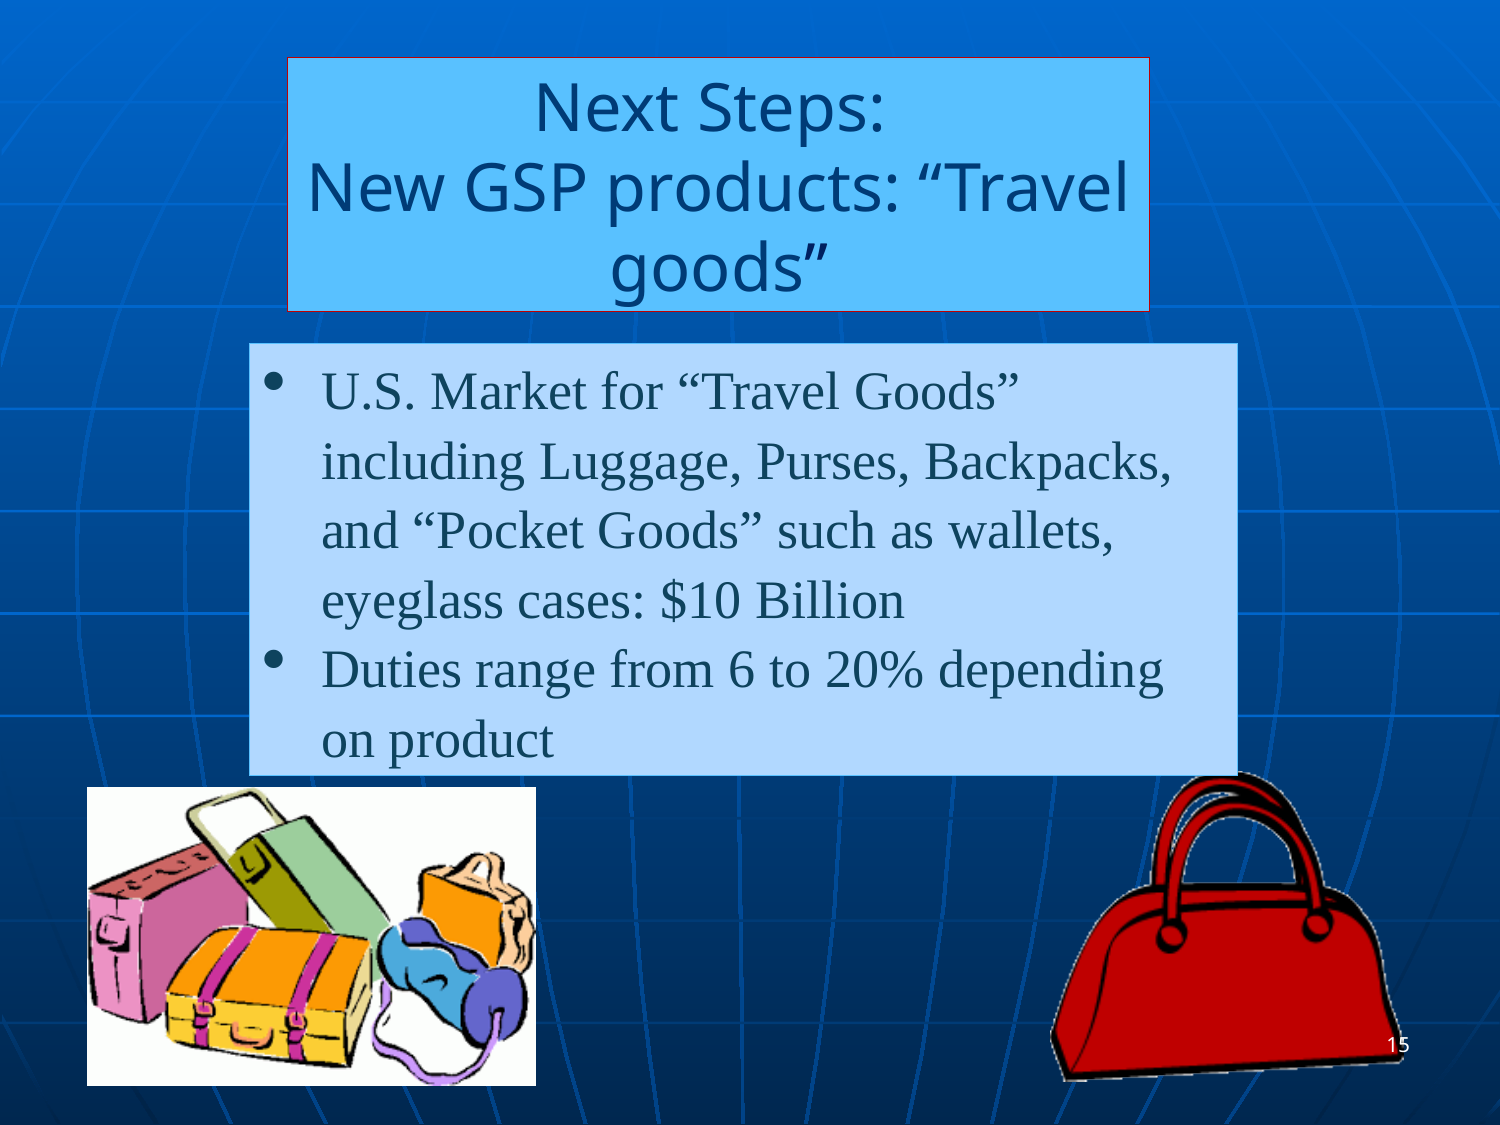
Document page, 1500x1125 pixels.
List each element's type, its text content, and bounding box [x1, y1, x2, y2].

picture [87, 787, 537, 1087]
picture [1049, 770, 1404, 1082]
text_box Next Steps: New GSP products: “Travel goods” [287, 57, 1150, 312]
text_box U.S. Market for “Travel Goods” including Luggage, Purses, Backpacks, and “Pocket Goods” such as wallets, eyeglass cases: $10 Billion Duties range from 6 to 20% depending on product [249, 343, 1238, 776]
slide_number 15 [1074, 1023, 1426, 1100]
